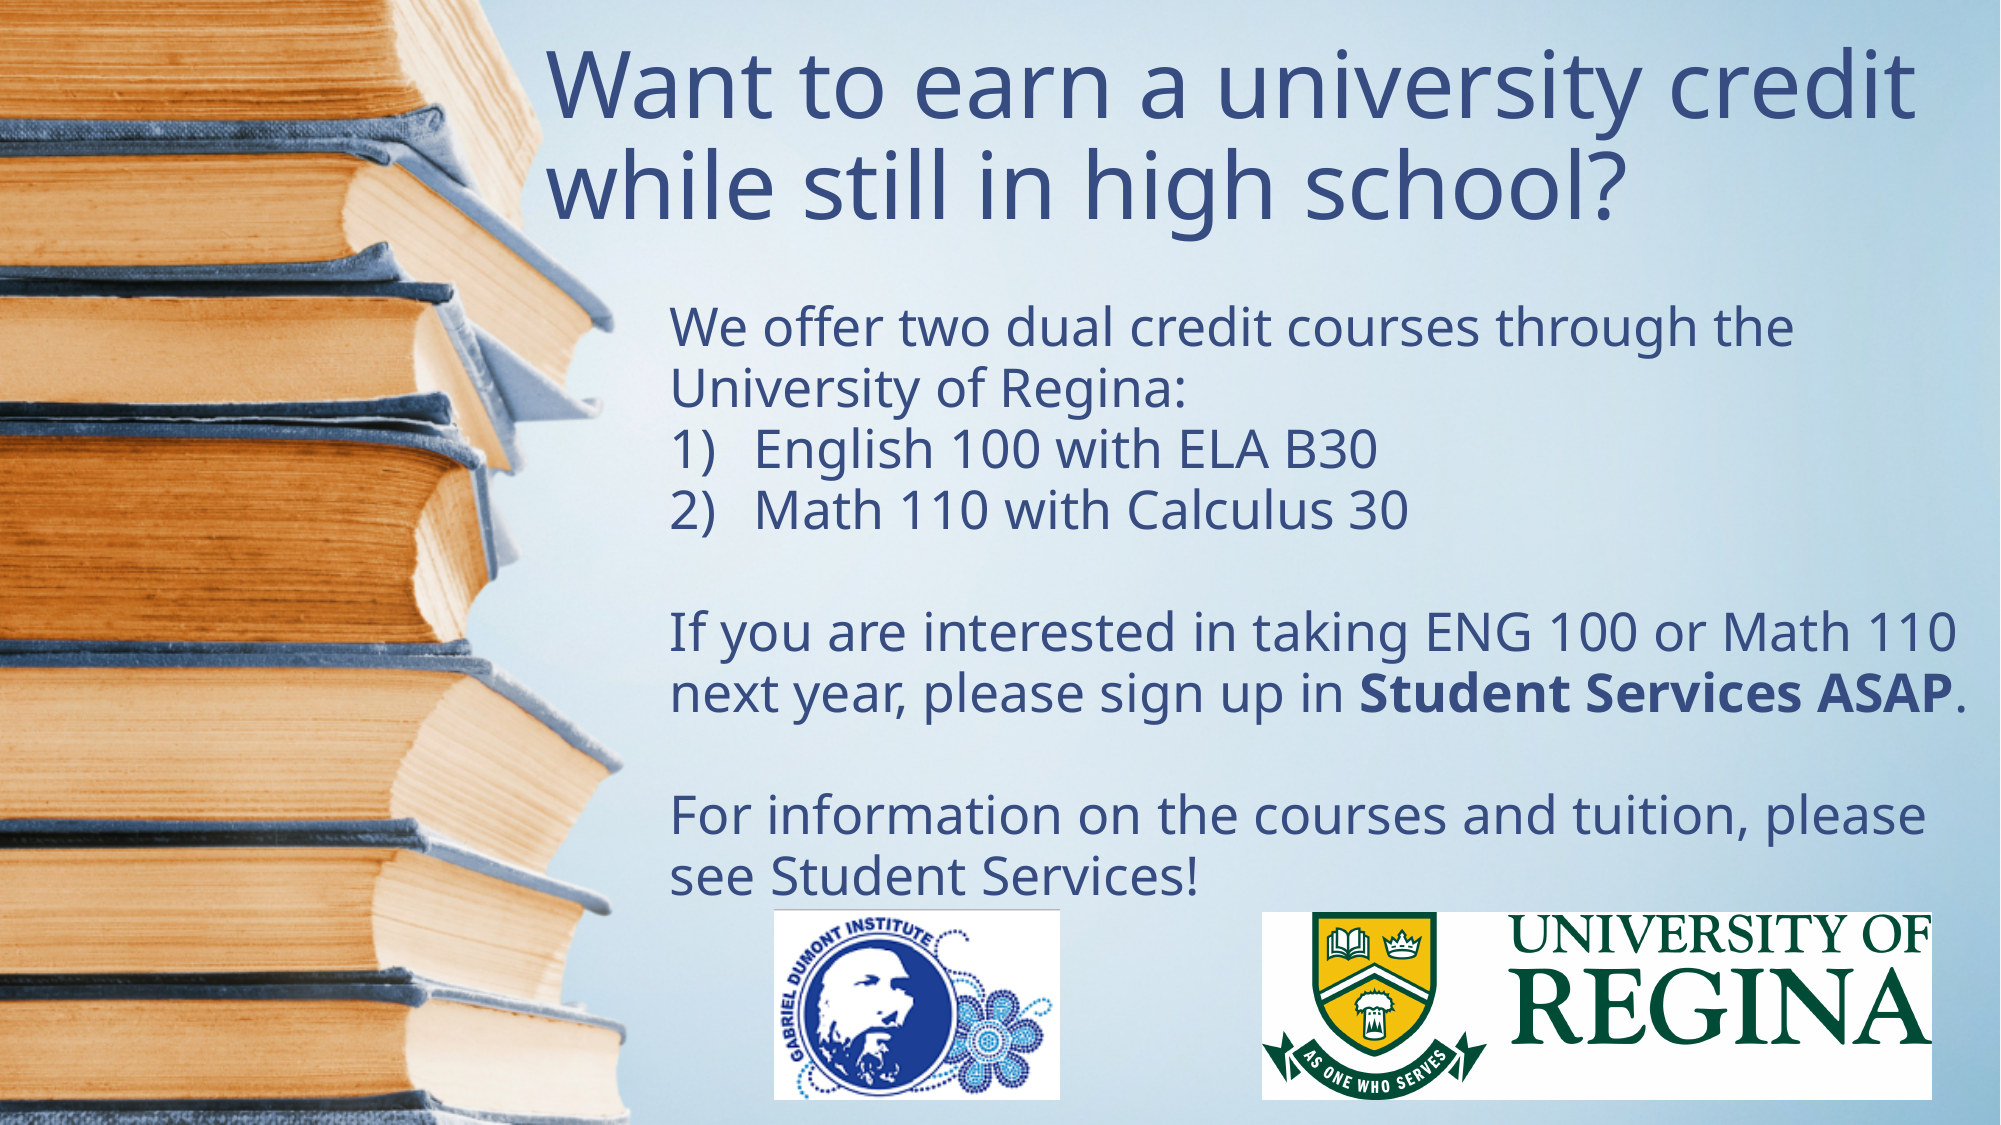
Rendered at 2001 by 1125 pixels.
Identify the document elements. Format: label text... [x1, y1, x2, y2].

picture [0, 0, 2001, 1125]
subtitle We offer two dual credit courses through the University of Regina: English 100 with ELA B30 Math 110 with Calculus 30 If you are interested in taking ENG 100 or Math 110 next year, please sign up in Student Services ASAP. For information on the courses and tuition, please see Student Services! [650, 287, 2000, 925]
title Want to earn a university credit while still in high school? [525, 24, 2000, 250]
